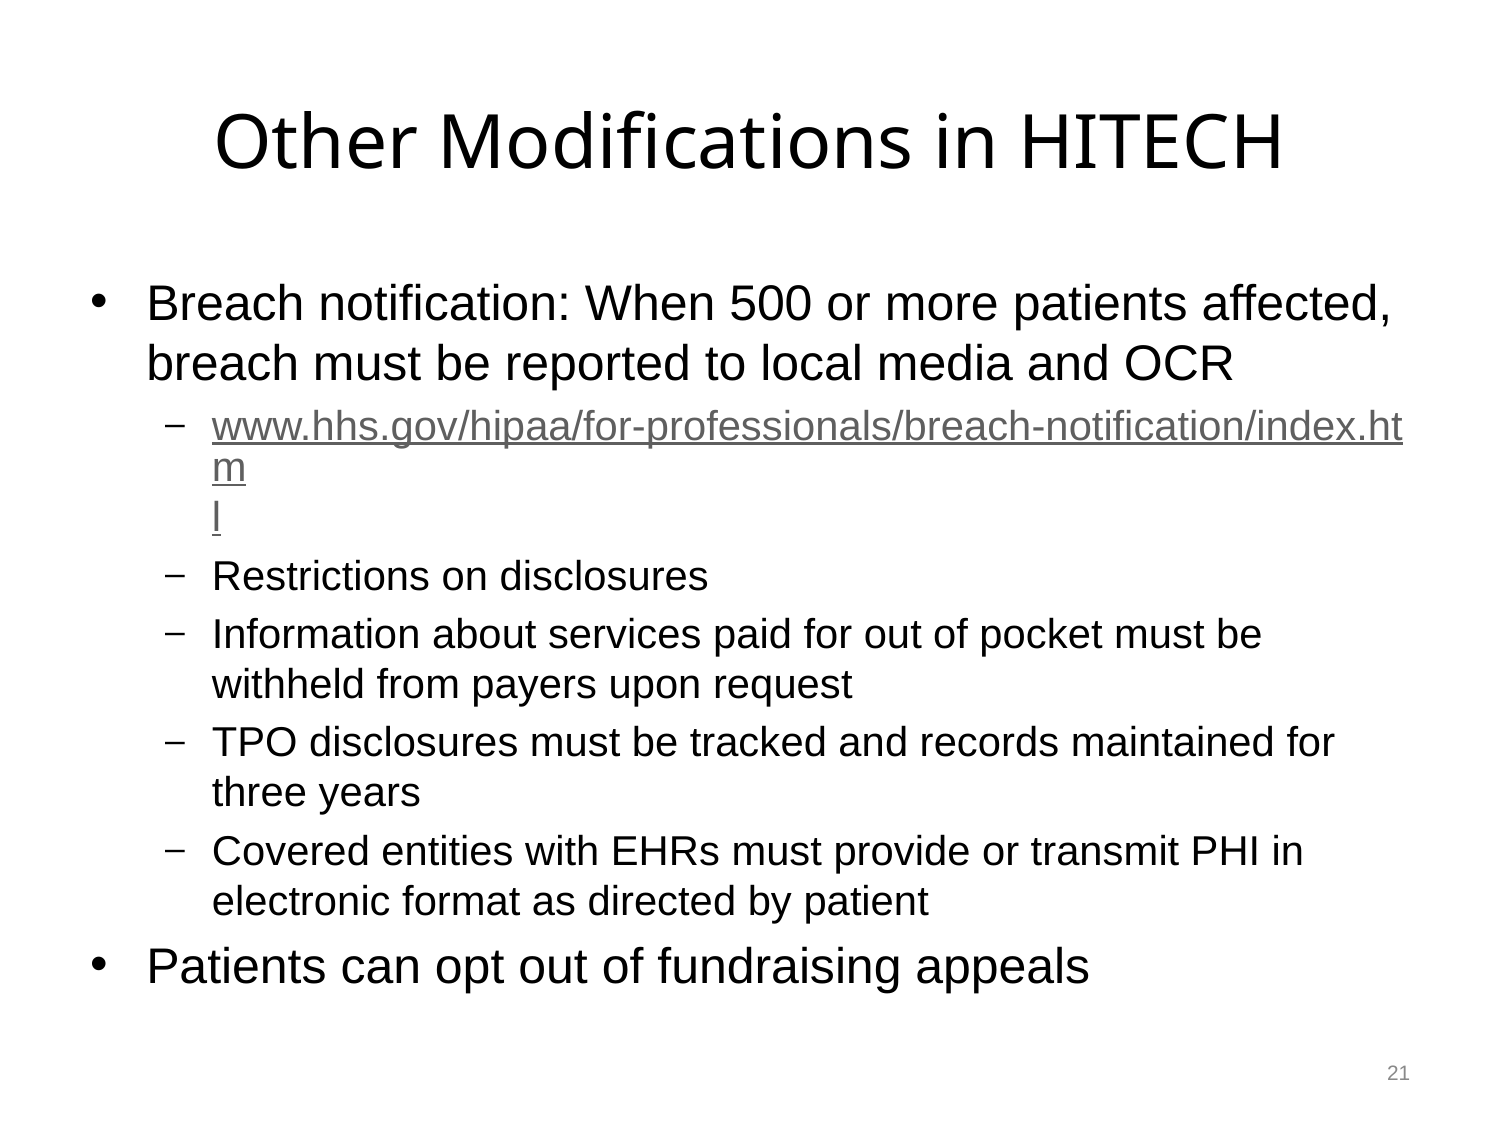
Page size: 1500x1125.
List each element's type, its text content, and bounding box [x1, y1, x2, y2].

slide_number 21 [1341, 1027, 1425, 1118]
list Breach notification: When 500 or more patients affected, breach must be reported to local media and OCR www.hhs.gov/hipaa/for-professionals/breach-notification/index.html Restrictions on disclosures Information about services paid for out of pocket must be withheld from payers upon request TPO disclosures must be tracked and records maintained for three years Covered entities with EHRs must provide or transmit PHI in electronic format as directed by patient Patients can opt out of fundraising appeals [75, 262, 1425, 1013]
title Other Modifications in HITECH [75, 45, 1425, 233]
